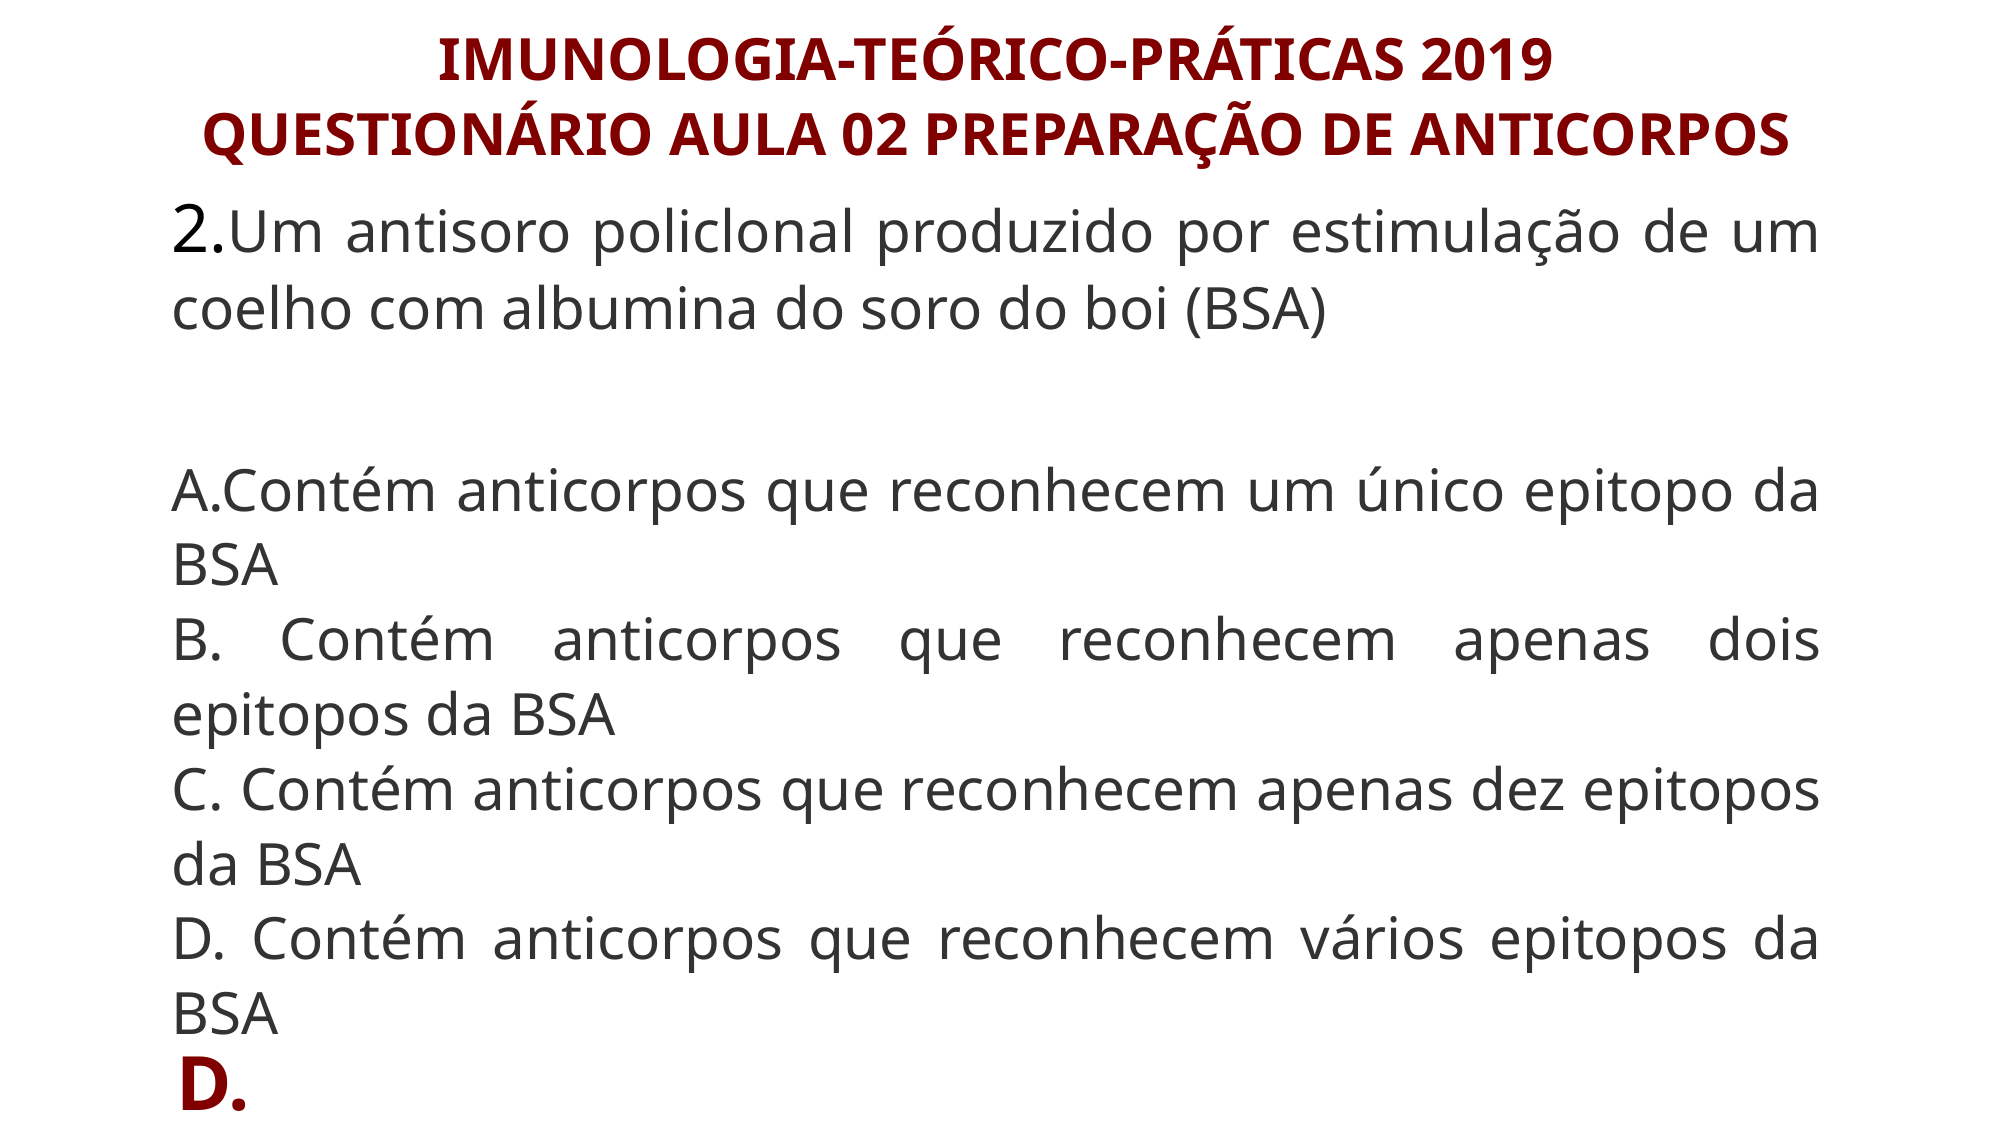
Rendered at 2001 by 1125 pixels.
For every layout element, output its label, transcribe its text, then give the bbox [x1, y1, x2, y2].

text_box IMUNOLOGIA-TEÓRICO-PRÁTICAS 2019 QUESTIONÁRIO AULA 02 PREPARAÇÃO DE ANTICORPOS [71, 9, 1921, 174]
text_box 2.Um antisoro policlonal produzido por estimulação de um coelho com albumina do soro do boi (BSA) A.Contém anticorpos que reconhecem um único epitopo da BSA B. Contém anticorpos que reconhecem apenas dois epitopos da BSA C. Contém anticorpos que reconhecem apenas dez epitopos da BSA D. Contém anticorpos que reconhecem vários epitopos da BSA [156, 174, 1837, 1054]
text_box D. [161, 1021, 1764, 1125]
